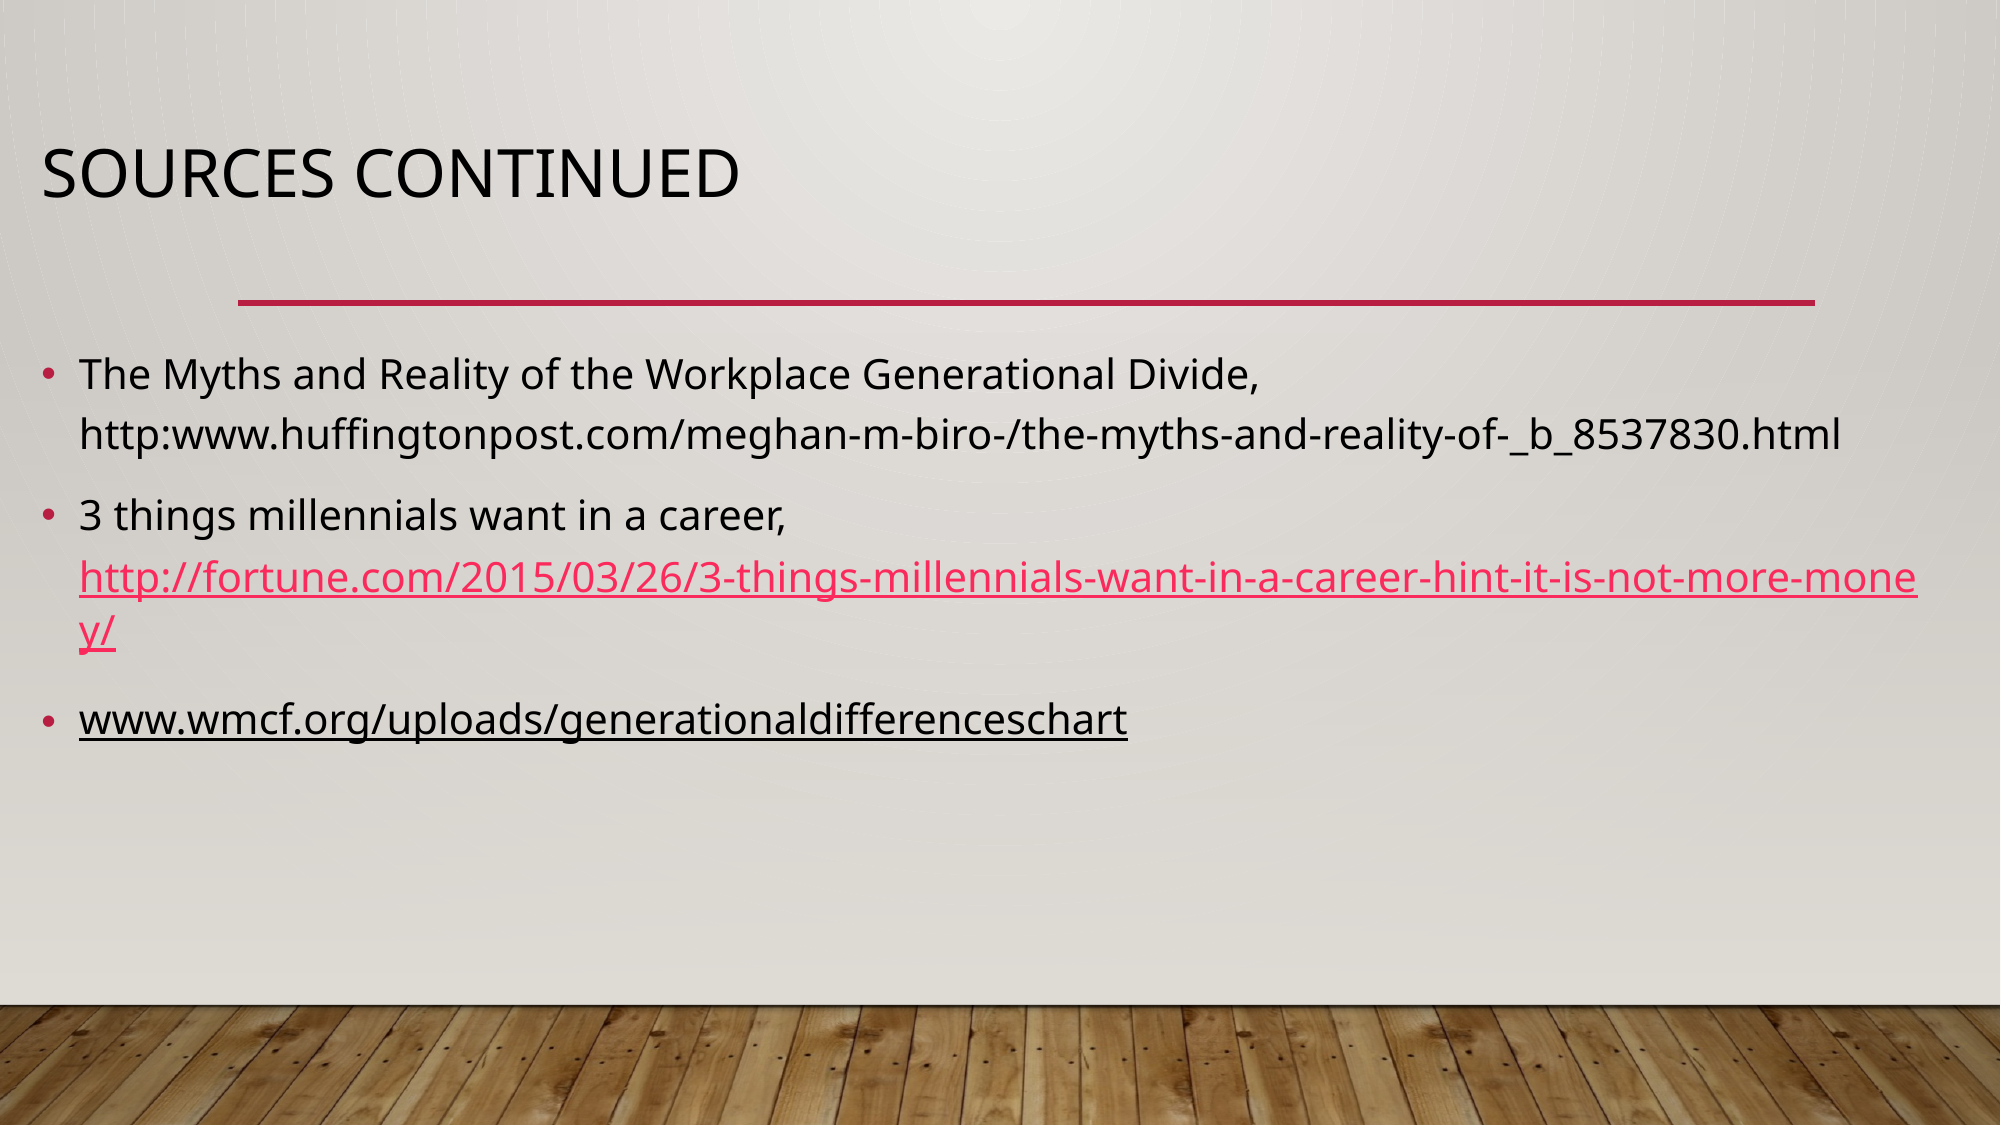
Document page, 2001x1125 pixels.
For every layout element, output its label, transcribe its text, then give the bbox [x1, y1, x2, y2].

title Sources continued [26, 131, 1956, 305]
picture [0, 1005, 2000, 1125]
list The Myths and Reality of the Workplace Generational Divide, http:www.huffingtonpost.com/meghan-m-biro-/the-myths-and-reality-of-_b_8537830.html 3 things millennials want in a career, http://fortune.com/2015/03/26/3-things-millennials-want-in-a-career-hint-it-is-not-more-money/ www.wmcf.org/uploads/generationaldifferenceschart [26, 330, 1936, 1086]
